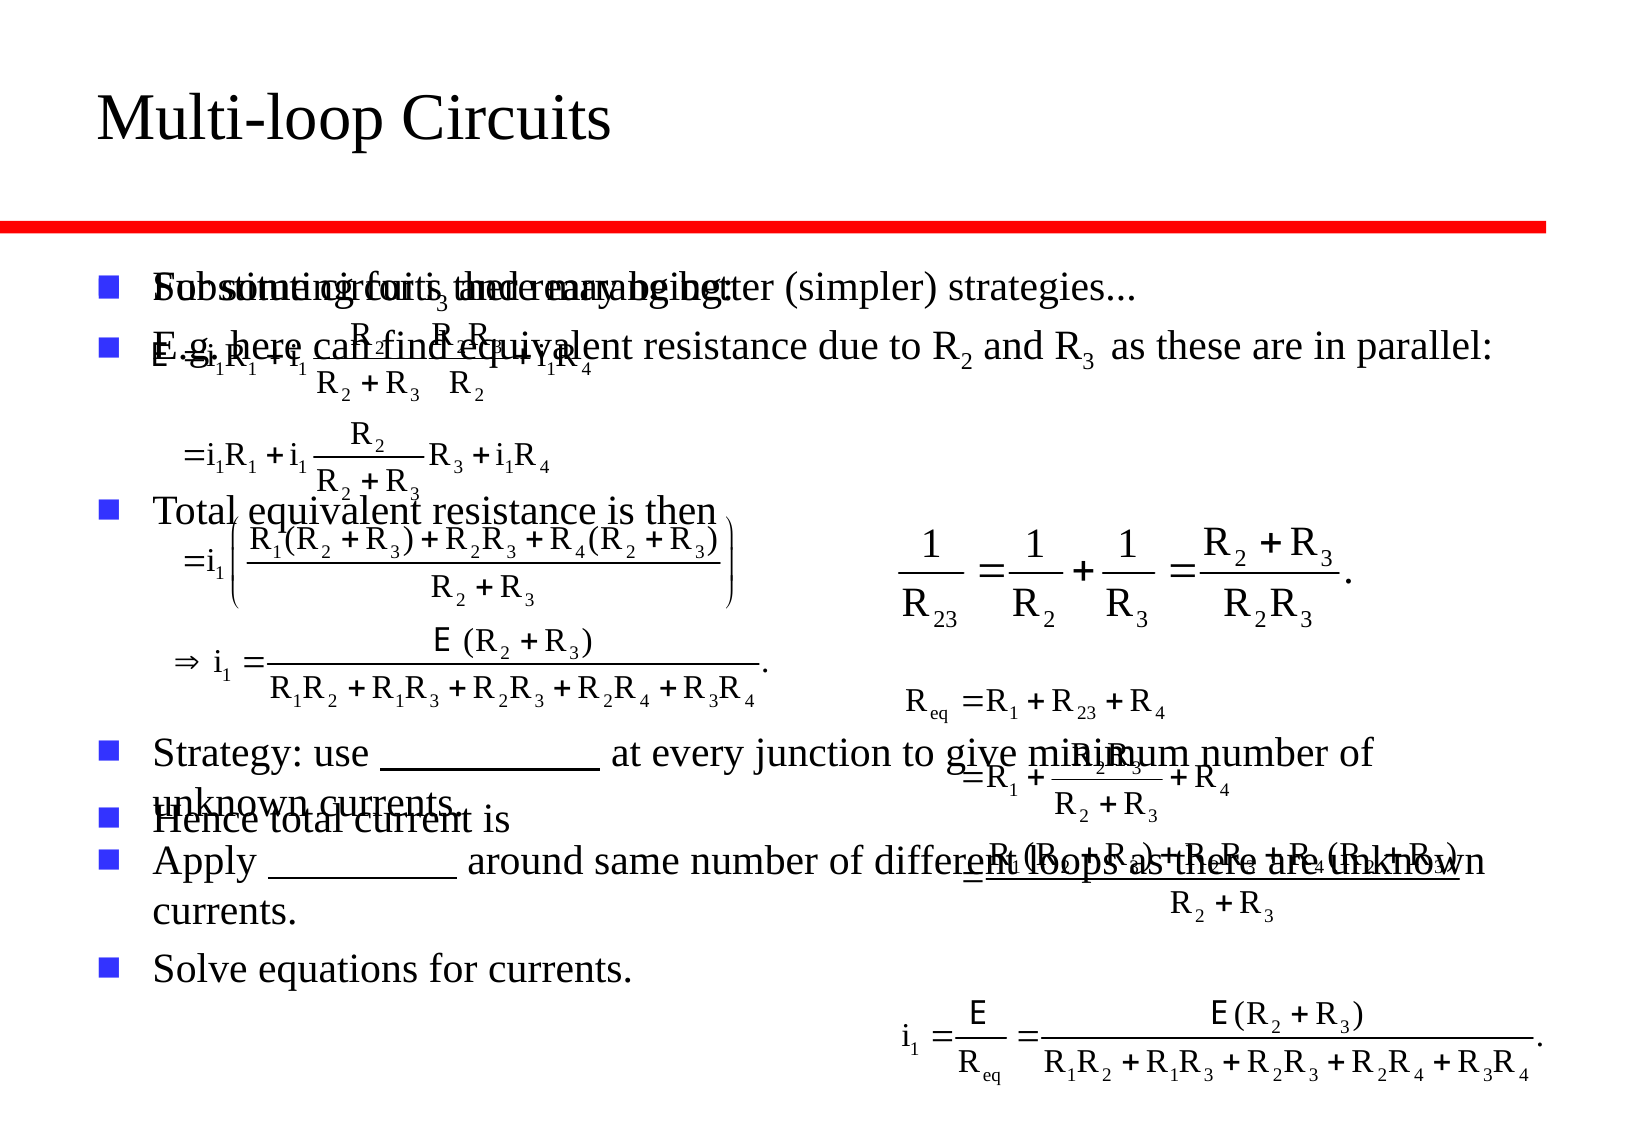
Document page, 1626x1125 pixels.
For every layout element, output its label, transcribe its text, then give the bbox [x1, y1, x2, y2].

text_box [147, 313, 774, 715]
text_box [898, 993, 1548, 1091]
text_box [901, 679, 1465, 928]
title Multi-loop Circuits [80, 18, 1544, 207]
list For some circuits there may be better (simpler) strategies... E.g. here can find equivalent resistance due to R2 and R3 as these are in parallel: Total equivalent resistance is then Hence total current is [80, 251, 1544, 1095]
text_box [894, 518, 1356, 634]
